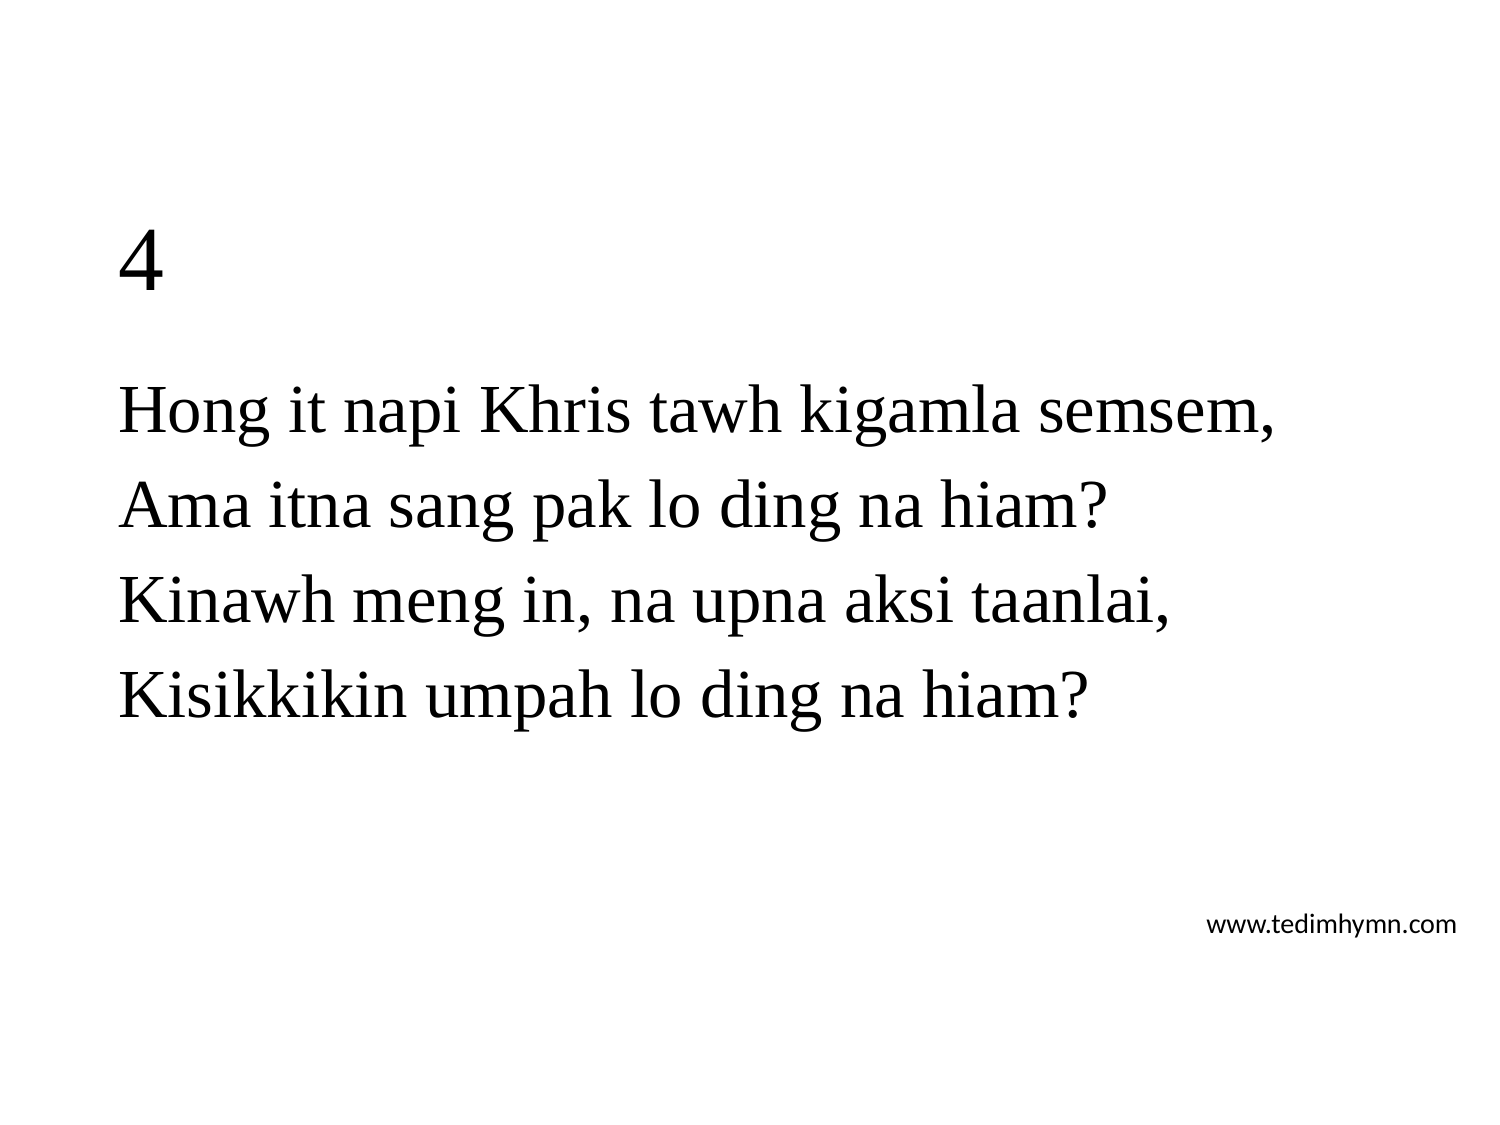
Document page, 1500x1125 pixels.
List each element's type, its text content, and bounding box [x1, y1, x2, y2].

list Hong it napi Khris tawh kigamla semsem, Ama itna sang pak lo ding na hiam? Kinawh meng in, na upna aksi taanlai, Kisikkikin umpah lo ding na hiam? [103, 365, 1397, 901]
text_box www.tedimhymn.com [1191, 897, 1500, 947]
title 4 [103, 200, 1397, 322]
